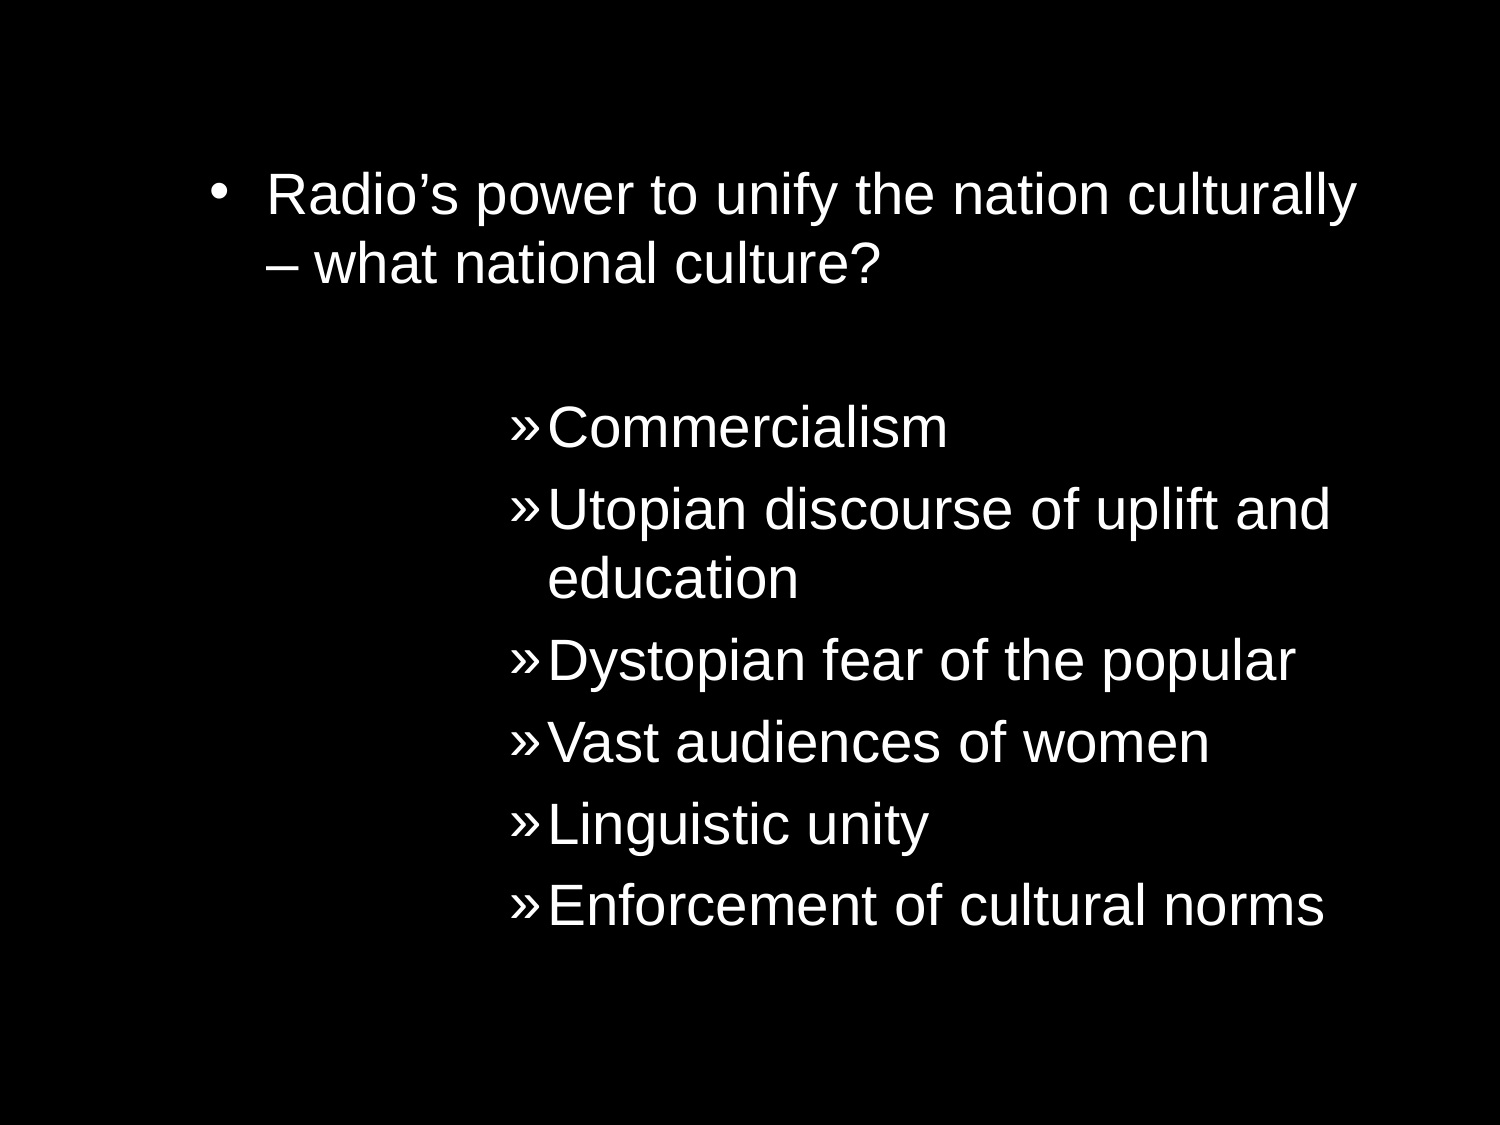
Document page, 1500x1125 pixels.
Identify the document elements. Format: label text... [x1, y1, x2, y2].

list Radio’s power to unify the nation culturally – what national culture? Commercialism Utopian discourse of uplift and education Dystopian fear of the popular Vast audiences of women Linguistic unity Enforcement of cultural norms [194, 148, 1406, 1000]
